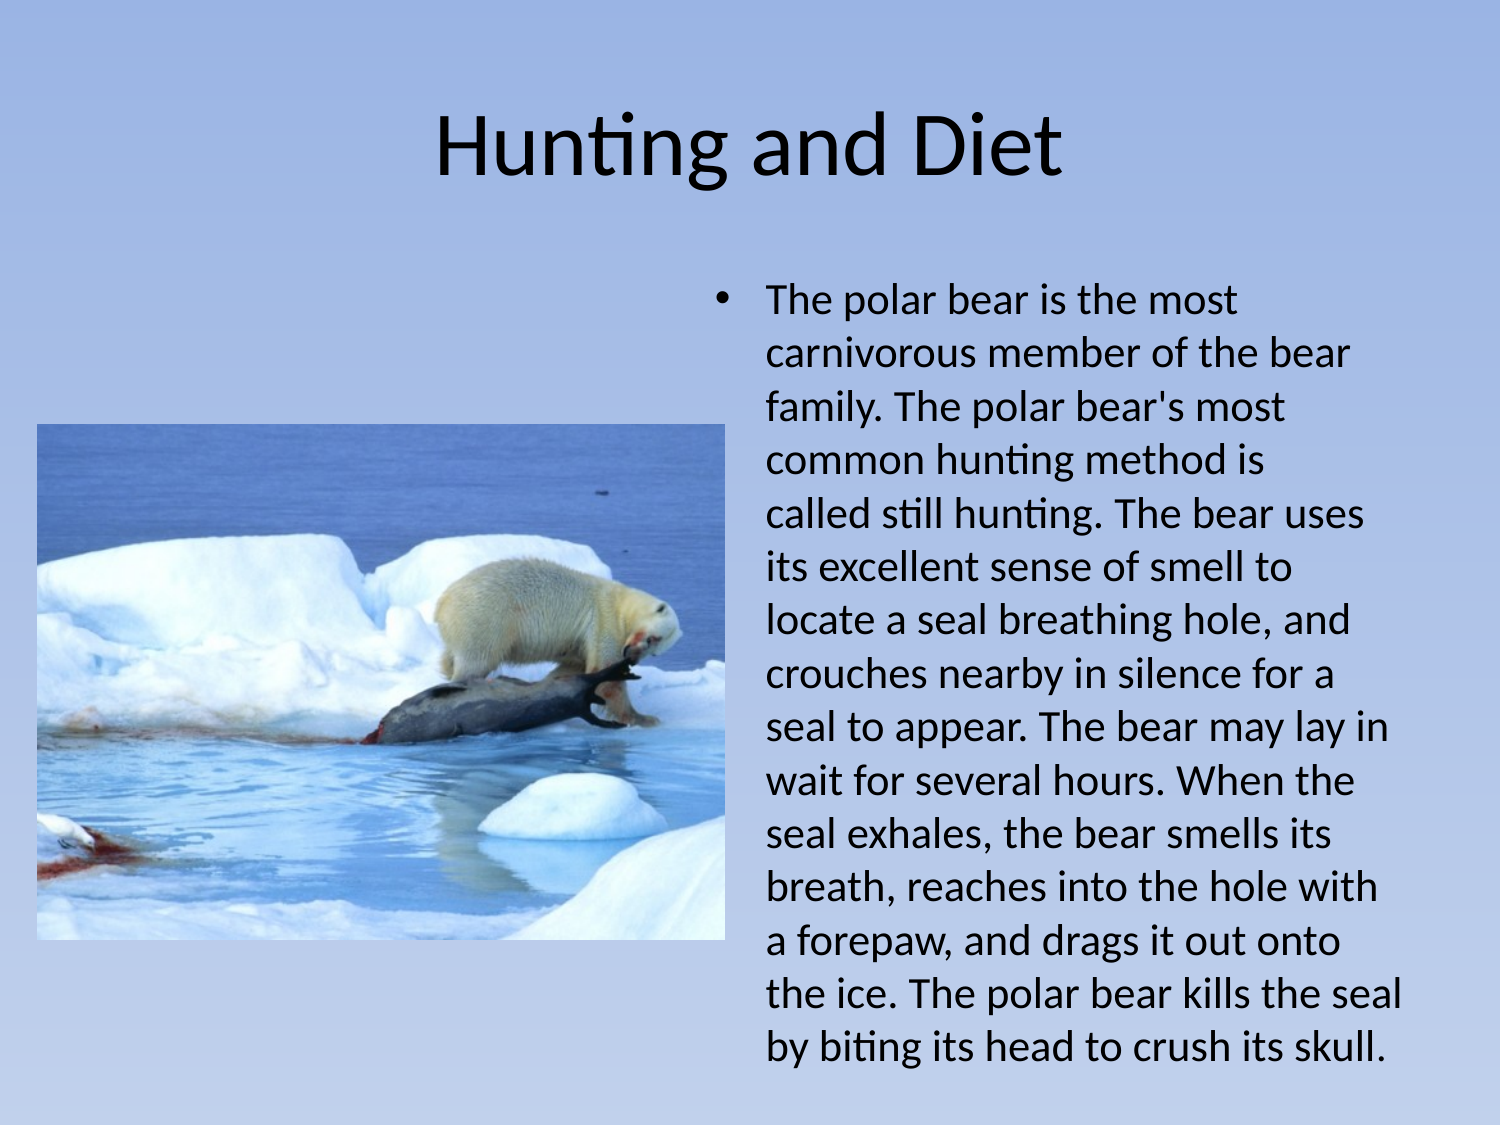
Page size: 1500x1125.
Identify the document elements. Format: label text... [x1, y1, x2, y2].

title Hunting and Diet [75, 45, 1425, 233]
picture [37, 424, 726, 940]
list The polar bear is the most carnivorous member of the bear family. The polar bear's most common hunting method is called still hunting. The bear uses its excellent sense of smell to locate a seal breathing hole, and crouches nearby in silence for a seal to appear. The bear may lay in wait for several hours. When the seal exhales, the bear smells its breath, reaches into the hole with a forepaw, and drags it out onto the ice. The polar bear kills the seal by biting its head to crush its skull. [699, 262, 1425, 1125]
